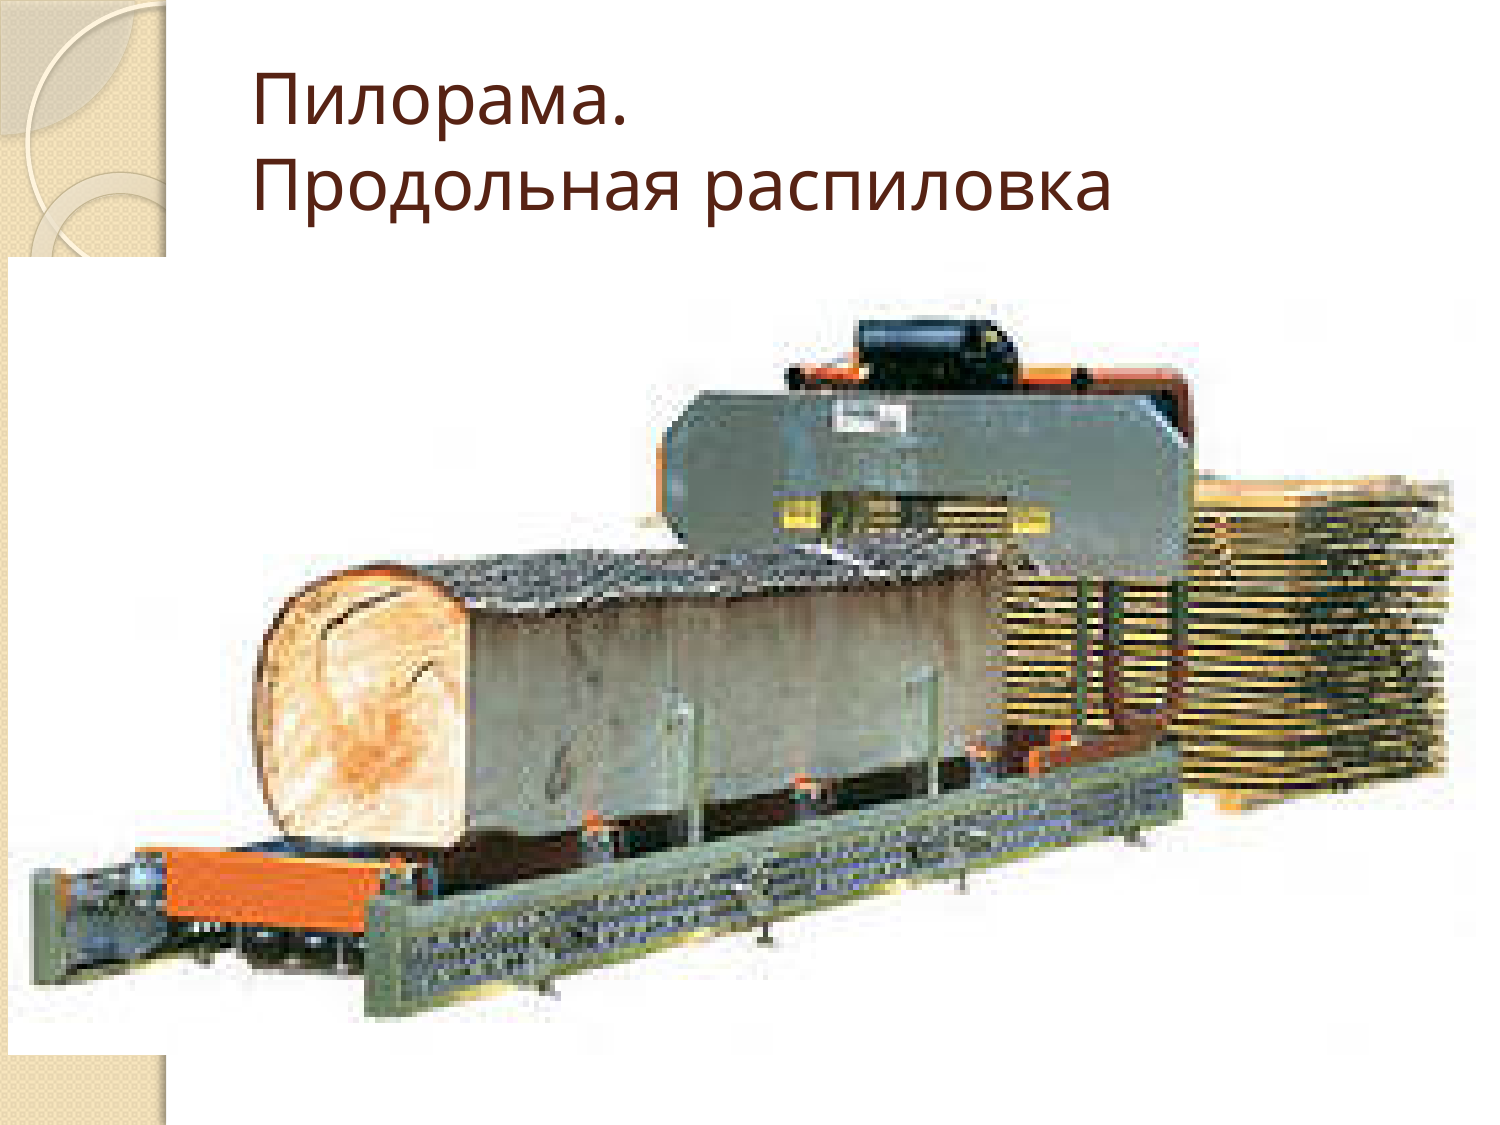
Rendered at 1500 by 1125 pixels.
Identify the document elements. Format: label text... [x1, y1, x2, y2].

picture [8, 257, 1476, 1055]
title Пилорама. Продольная распиловка [235, 45, 1466, 233]
